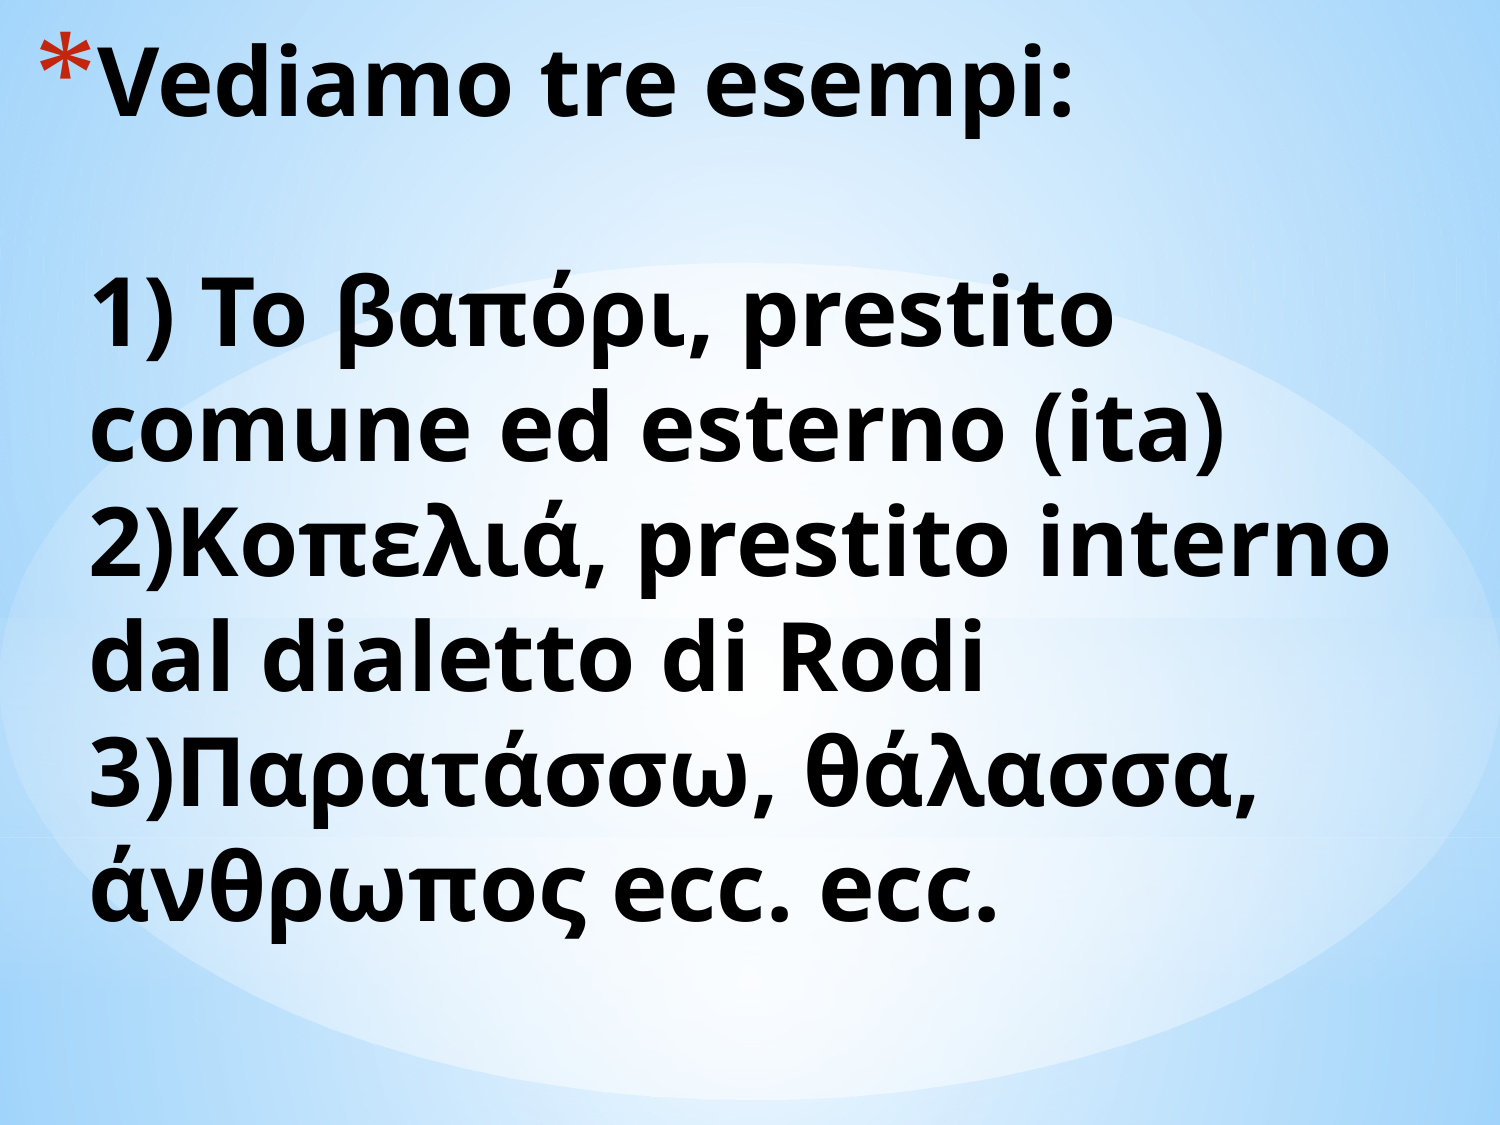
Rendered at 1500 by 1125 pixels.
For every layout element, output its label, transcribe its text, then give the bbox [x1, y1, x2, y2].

title Vediamo tre esempi: 1) Το βαπόρι, prestito comune ed esterno (ita) 2)Κοπελιά, prestito interno dal dialetto di Rodi 3)Παρατάσσω, θάλασσα, άνθρωπος ecc. ecc. [20, 13, 1465, 201]
